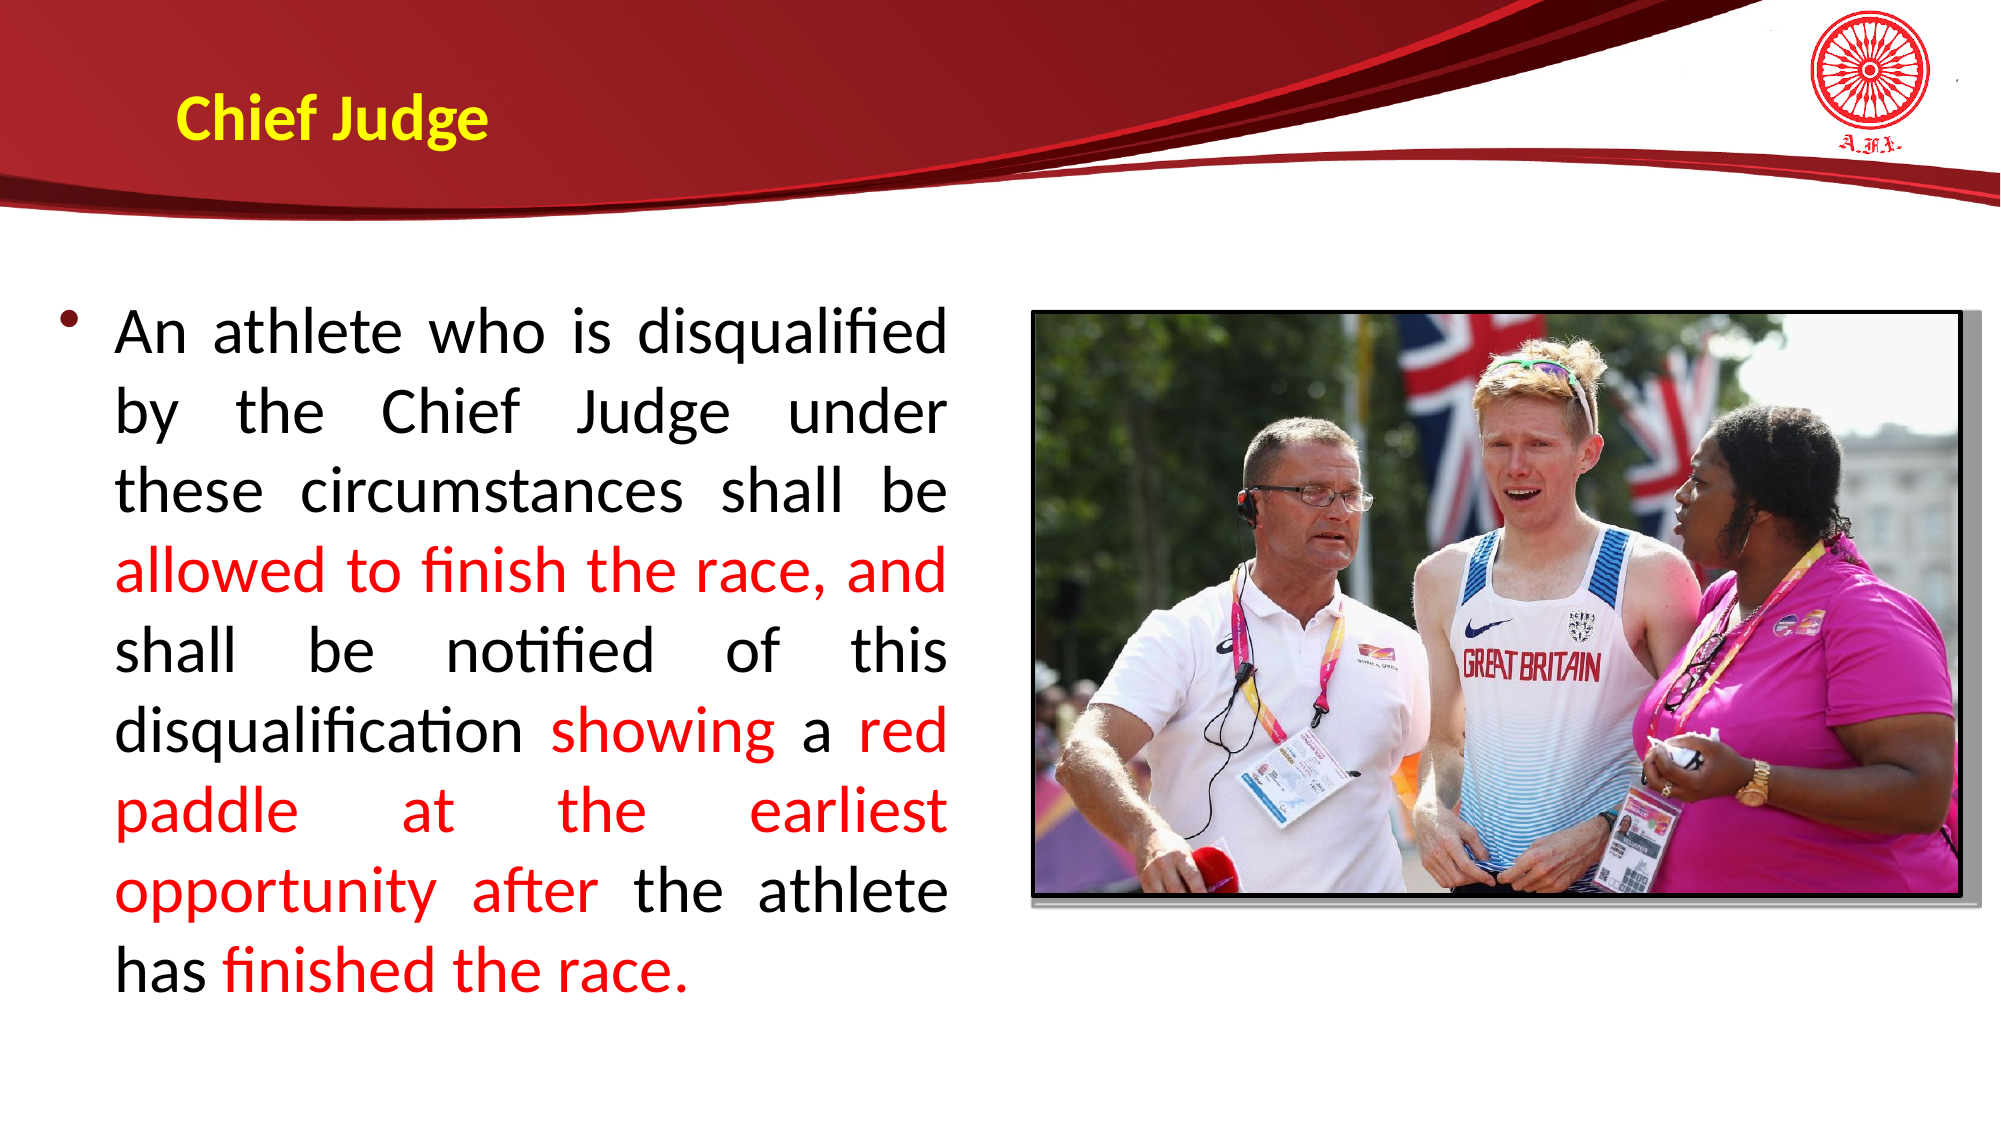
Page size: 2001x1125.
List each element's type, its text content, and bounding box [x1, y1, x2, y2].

picture [0, 0, 2001, 1125]
text_box Chief Judge [161, 66, 788, 179]
list An athlete who is disqualified by the Chief Judge under these circumstances shall be allowed to finish the race, and shall be notified of this disqualification showing a red paddle at the earliest opportunity after the athlete has finished the race. [43, 278, 965, 1047]
